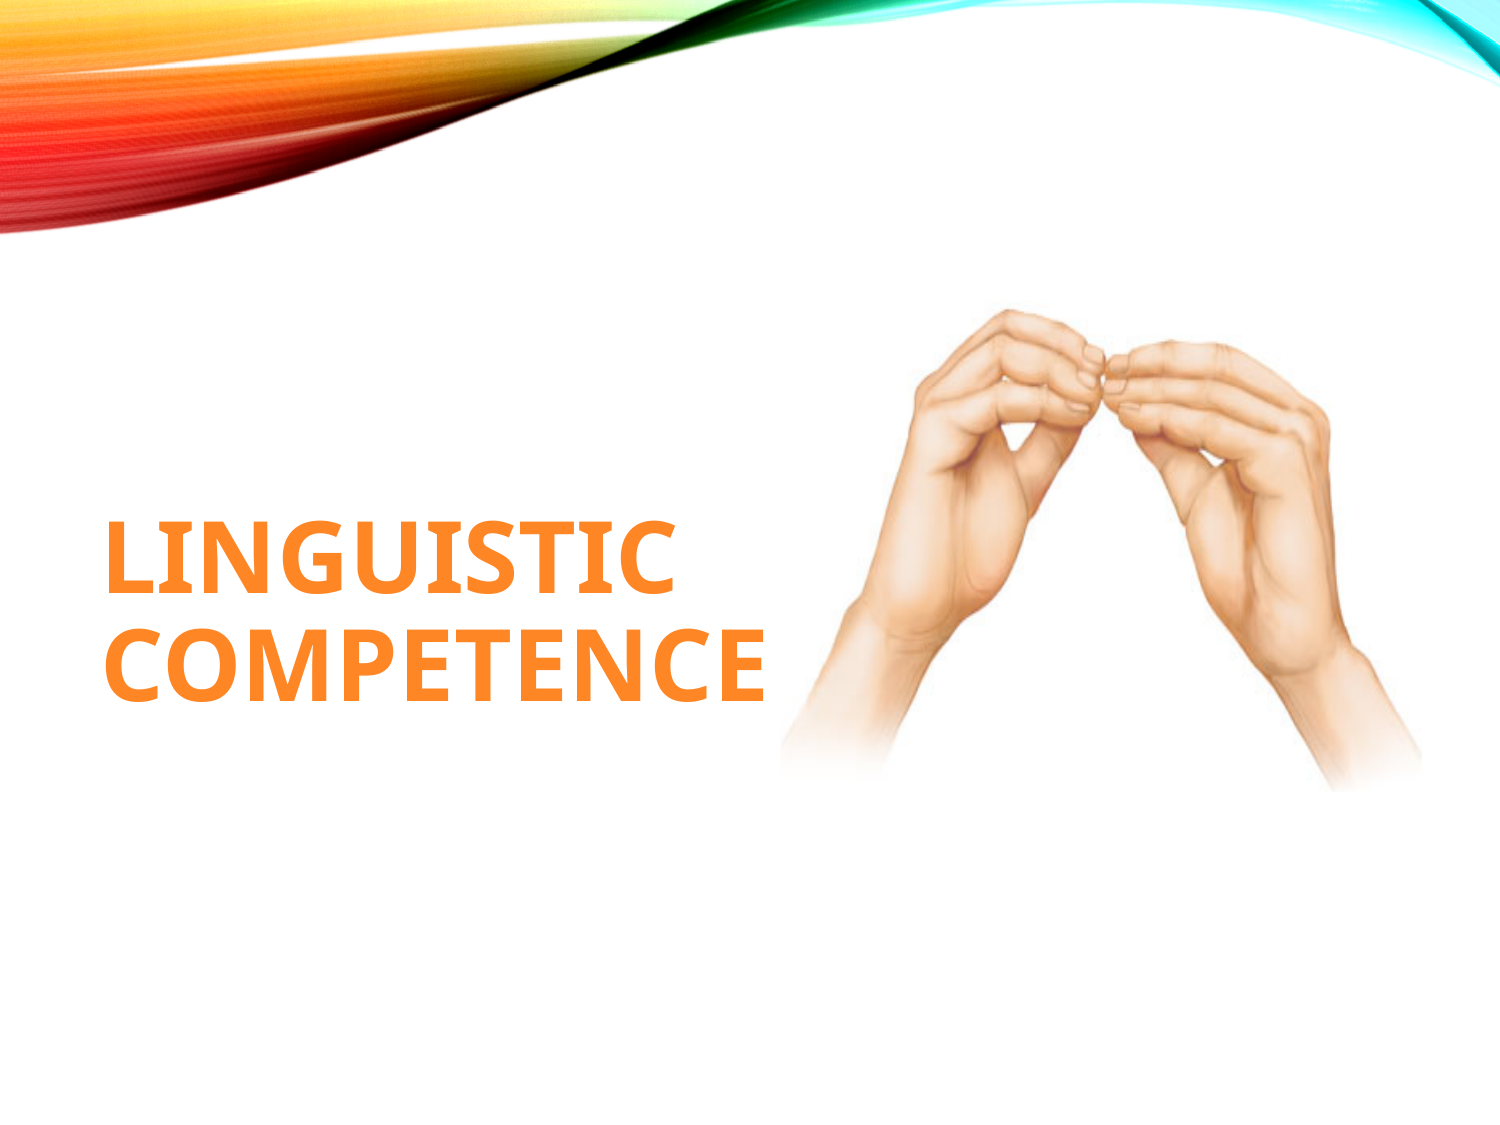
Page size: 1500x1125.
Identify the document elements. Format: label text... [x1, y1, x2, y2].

picture [0, 0, 1500, 793]
title Linguistic Competence [85, 399, 853, 832]
